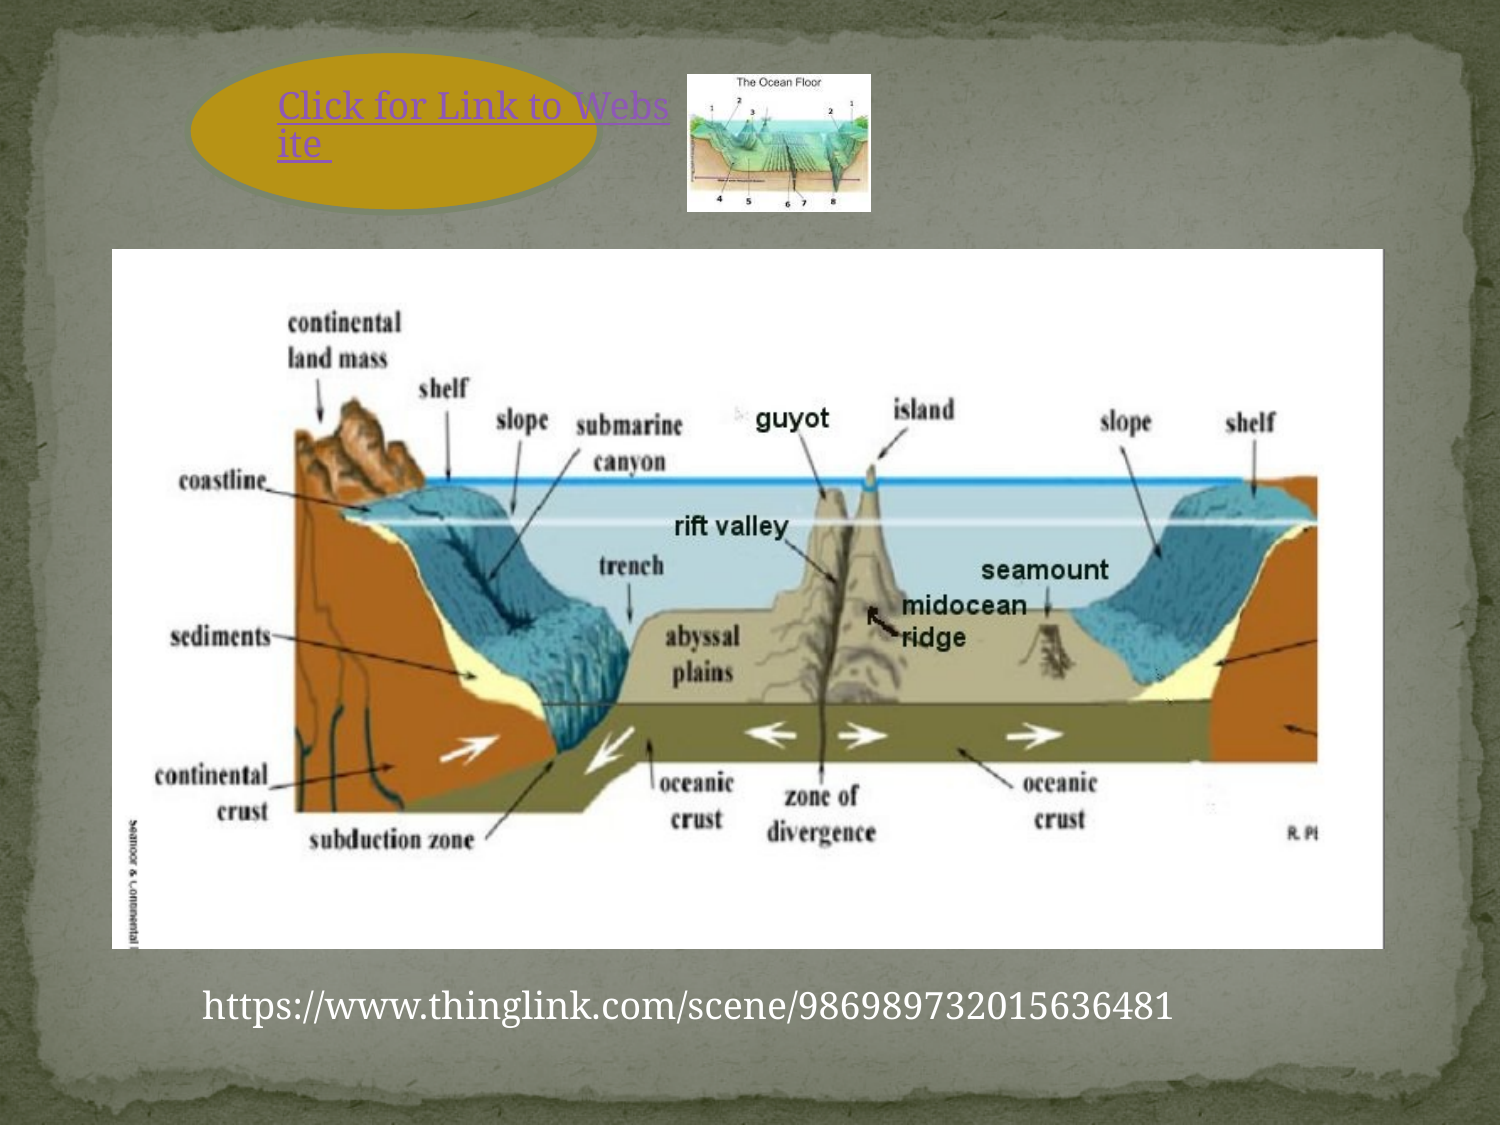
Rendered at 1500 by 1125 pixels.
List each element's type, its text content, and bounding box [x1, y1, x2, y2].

text_box Click for Link to Website [262, 74, 679, 141]
picture [687, 74, 871, 212]
text_box https://www.thinglink.com/scene/986989732015636481 [187, 974, 1288, 1035]
text_box [184, 46, 602, 216]
picture [112, 249, 1385, 949]
